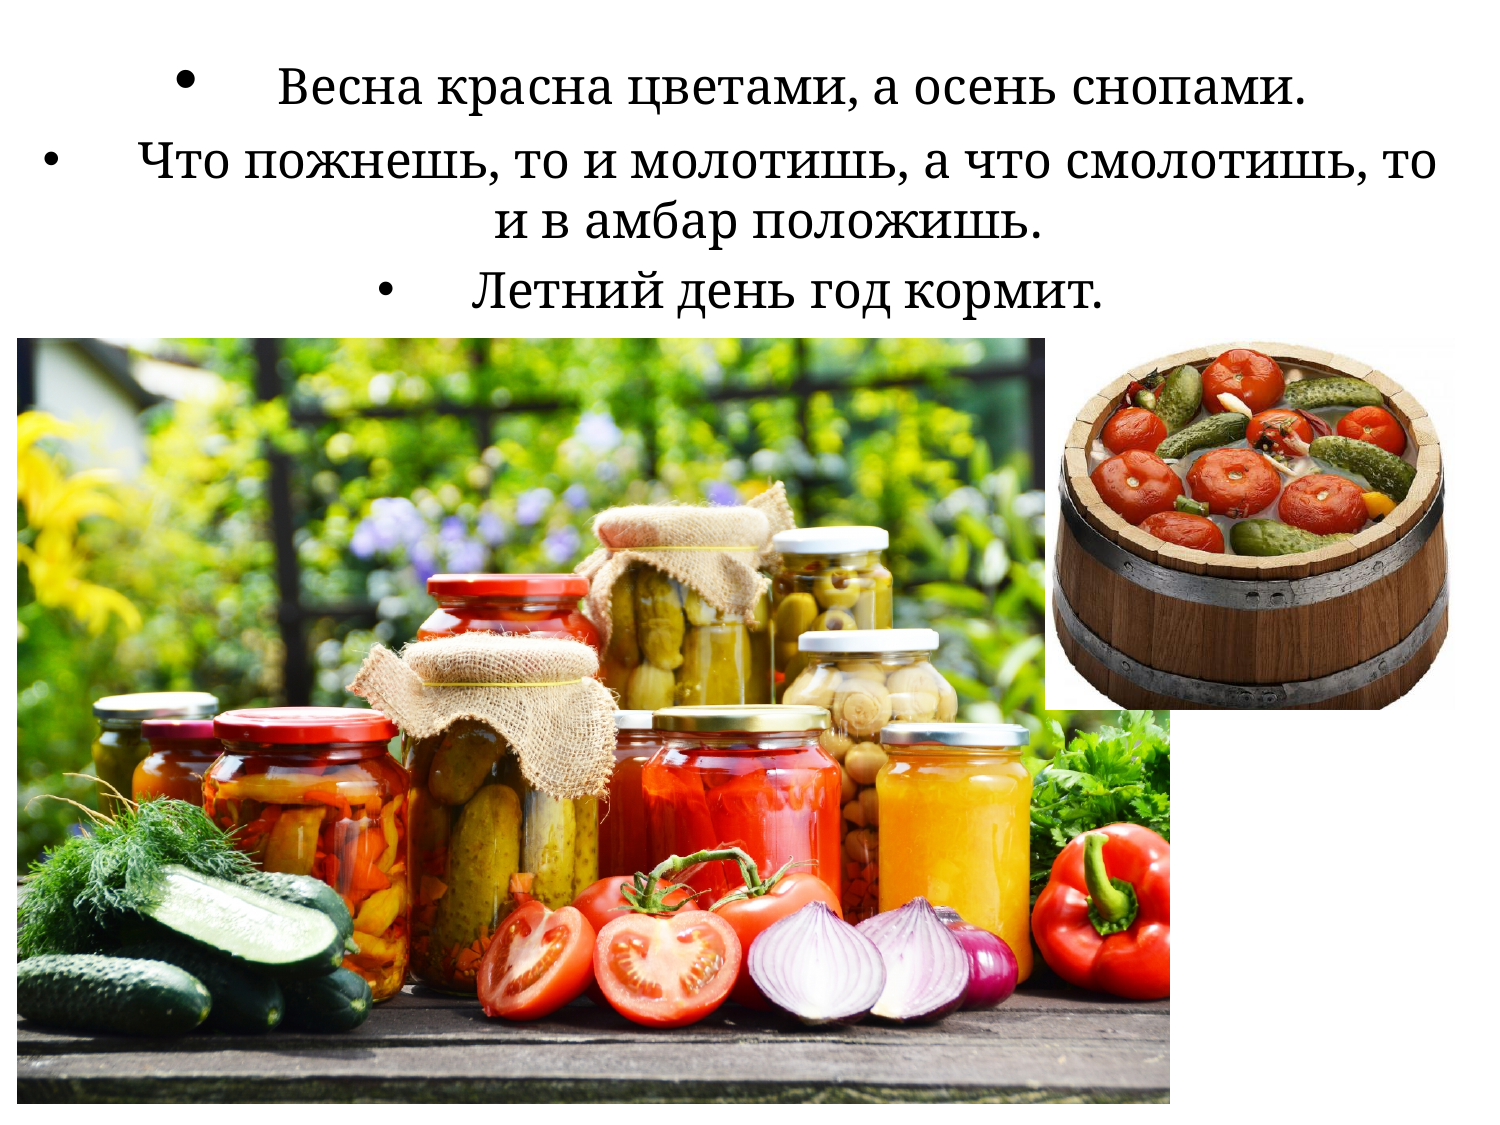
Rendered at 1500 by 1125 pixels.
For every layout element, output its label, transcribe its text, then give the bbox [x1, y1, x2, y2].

picture [17, 337, 1456, 1105]
list Весна красна цветами, а осень снопами. Что пожнешь, то и молотишь, а что смолотишь, то и в амбар положишь. Летний день год кормит. [22, 30, 1459, 342]
